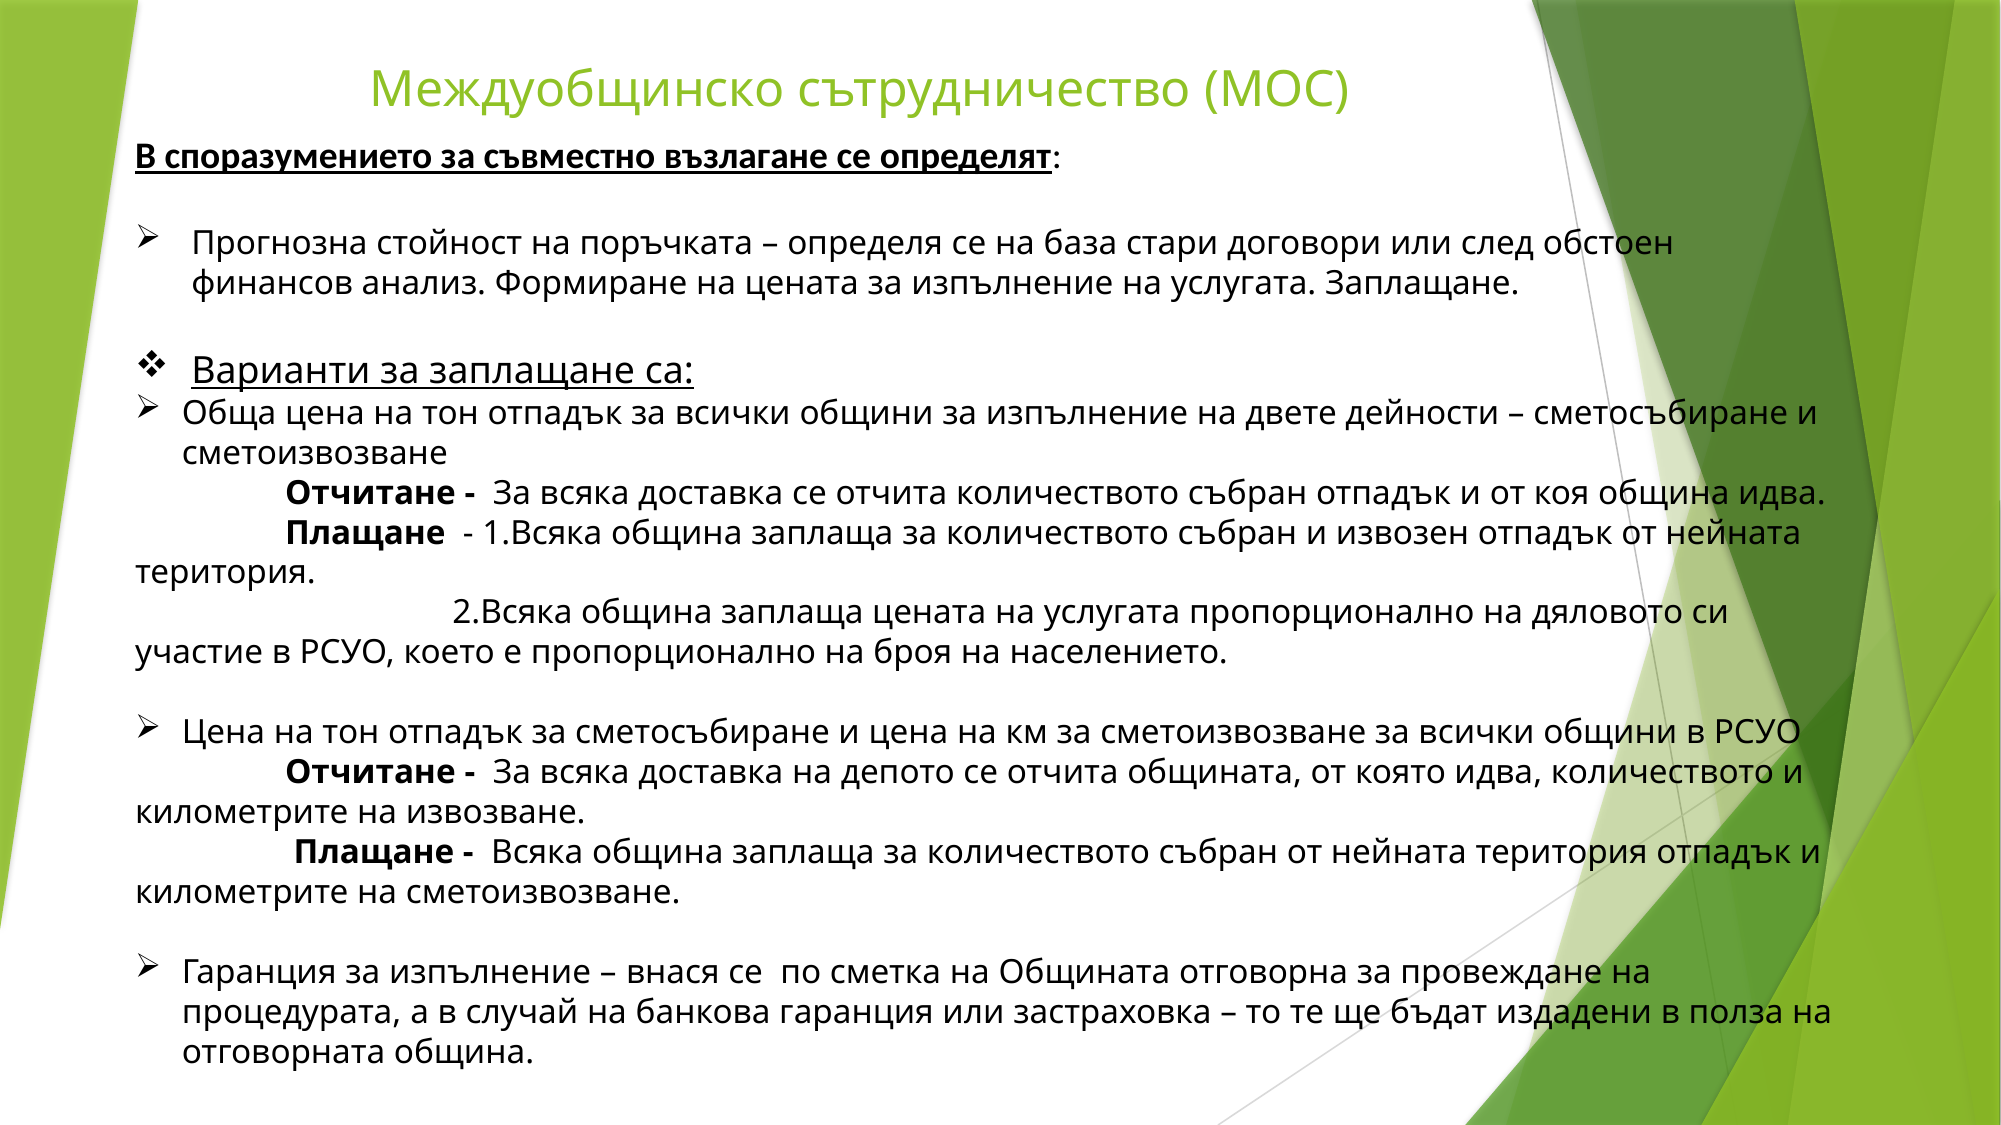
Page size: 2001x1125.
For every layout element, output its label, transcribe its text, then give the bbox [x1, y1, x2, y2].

text_box В споразумението за съвместно възлагане се определят: Прогнозна стойност на поръчката – определя се на база стари договори или след обстоен финансов анализ. Формиране на цената за изпълнение на услугата. Заплащане. Варианти за заплащане са: Обща цена на тон отпадък за всички общини за изпълнение на двете дейности – сметосъбиране и сметоизвозване Отчитане - За всяка доставка се отчита количеството събран отпадък и от коя община идва. Плащане - 1.Всяка община заплаща за количеството събран и извозен отпадък от нейната територия. 2.Всяка община заплаща цената на услугата пропорционално на дяловото си участие в РСУО, което е пропорционално на броя на населението. Цена на тон отпадък за сметосъбиране и цена на км за сметоизвозване за всички общини в РСУО Отчитане - За всяка доставка на депото се отчита общината, от която идва, количеството и километрите на извозване. Плащане - Всяка община заплаща за количеството събран от нейната територия отпадък и километрите на сметоизвозване. Гаранция за изпълнение – внася се по сметка на Общината отговорна за провеждане на процедурата, а в случай на банкова гаранция или застраховка – то те ще бъдат издадени в полза на отговорната община. [120, 123, 1857, 1117]
title Междуобщинско сътрудничество (МОС) [96, 21, 1611, 124]
